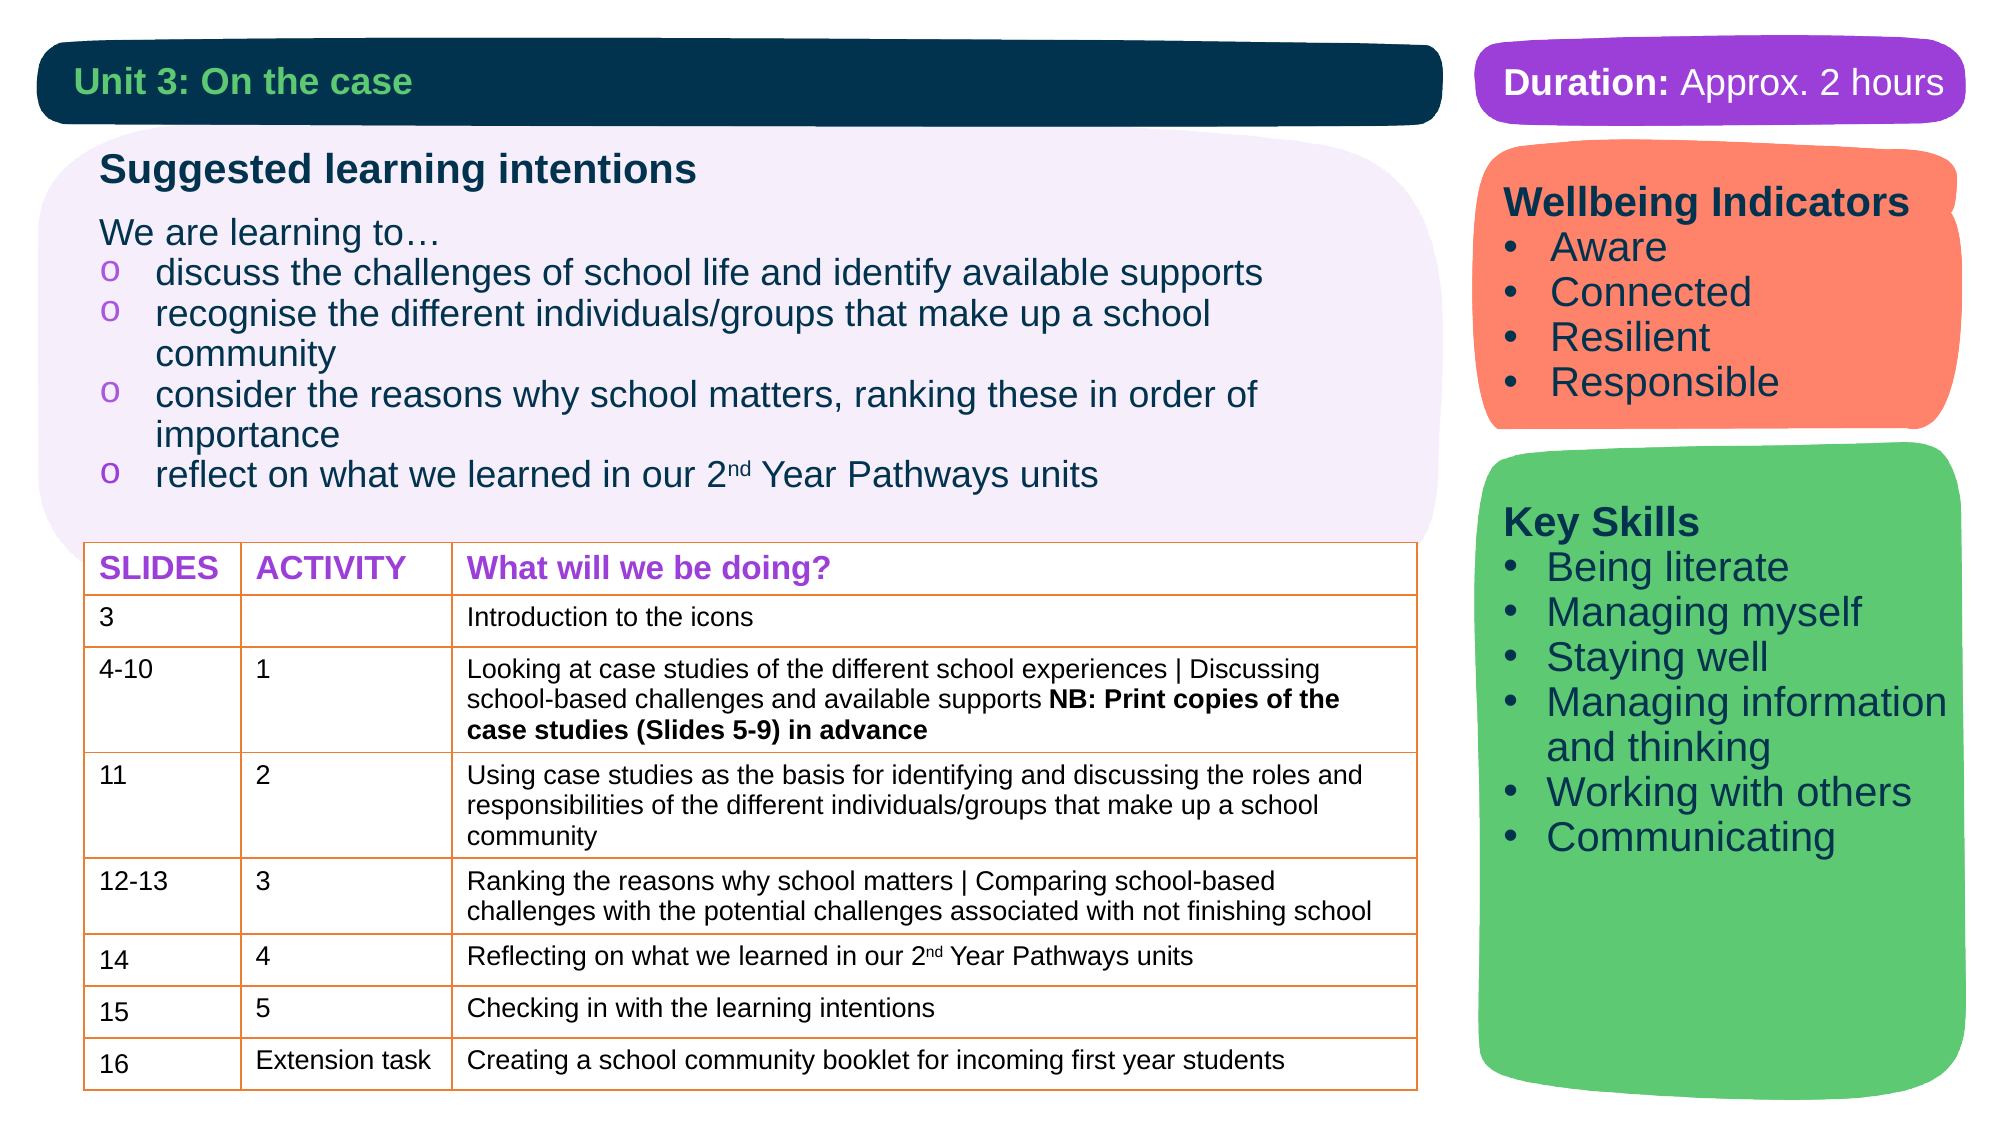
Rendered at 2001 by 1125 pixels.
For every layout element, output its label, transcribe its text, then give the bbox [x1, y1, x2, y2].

picture [1474, 35, 1966, 126]
table_cell Reflecting on what we learned in our 2nd Year Pathways units [453, 935, 1416, 985]
table_cell Checking in with the learning intentions [453, 987, 1416, 1037]
table_cell Using case studies as the basis for identifying and discussing the roles and responsibilities of the different individuals/groups that make up a school community [453, 753, 1416, 857]
list Suggested learning intentions We are learning to… discuss the challenges of school life and identify available supports recognise the different individuals/groups that make up a school community consider the reasons why school matters, ranking these in order of importance reflect on what we learned in our 2nd Year Pathways units xxx [84, 140, 1418, 525]
table_cell Extension task [242, 1039, 451, 1089]
table_cell Introduction to the icons [453, 596, 1416, 646]
picture [36, 37, 1443, 595]
table_cell 3 [242, 859, 451, 933]
table_cell 16 [85, 1039, 240, 1089]
list Key Skills Being literate Managing myself Staying well Managing information and thinking Working with others Communicating [1488, 493, 1966, 1090]
table_cell Creating a school community booklet for incoming first year students [453, 1039, 1416, 1089]
title Unit 3: On the case [58, 53, 1444, 112]
text_box Duration: Approx. 2 hours [1488, 53, 1966, 112]
table_cell 3 [85, 596, 240, 646]
picture [1474, 442, 1966, 1100]
table_cell 11 [85, 753, 240, 857]
table_cell 1 [242, 648, 451, 752]
table_cell 4-10 [85, 648, 240, 752]
picture [1471, 133, 1963, 435]
table_header What will we be doing? [453, 543, 1416, 594]
text_box Wellbeing Indicators Aware Connected Resilient Responsible [1488, 159, 1966, 428]
table_cell 14 [85, 935, 240, 985]
table_cell [242, 596, 451, 646]
table_cell 15 [85, 987, 240, 1037]
table_header SLIDES [85, 543, 240, 594]
table_cell 4 [242, 935, 451, 985]
table_cell Ranking the reasons why school matters | Comparing school-based challenges with the potential challenges associated with not finishing school [453, 859, 1416, 933]
table_cell 12-13 [85, 859, 240, 933]
table_cell 2 [242, 753, 451, 857]
table_header ACTIVITY [242, 543, 451, 594]
table_cell 5 [242, 987, 451, 1037]
table_cell Looking at case studies of the different school experiences | Discussing school-based challenges and available supports NB: Print copies of the case studies (Slides 5-9) in advance [453, 648, 1416, 752]
